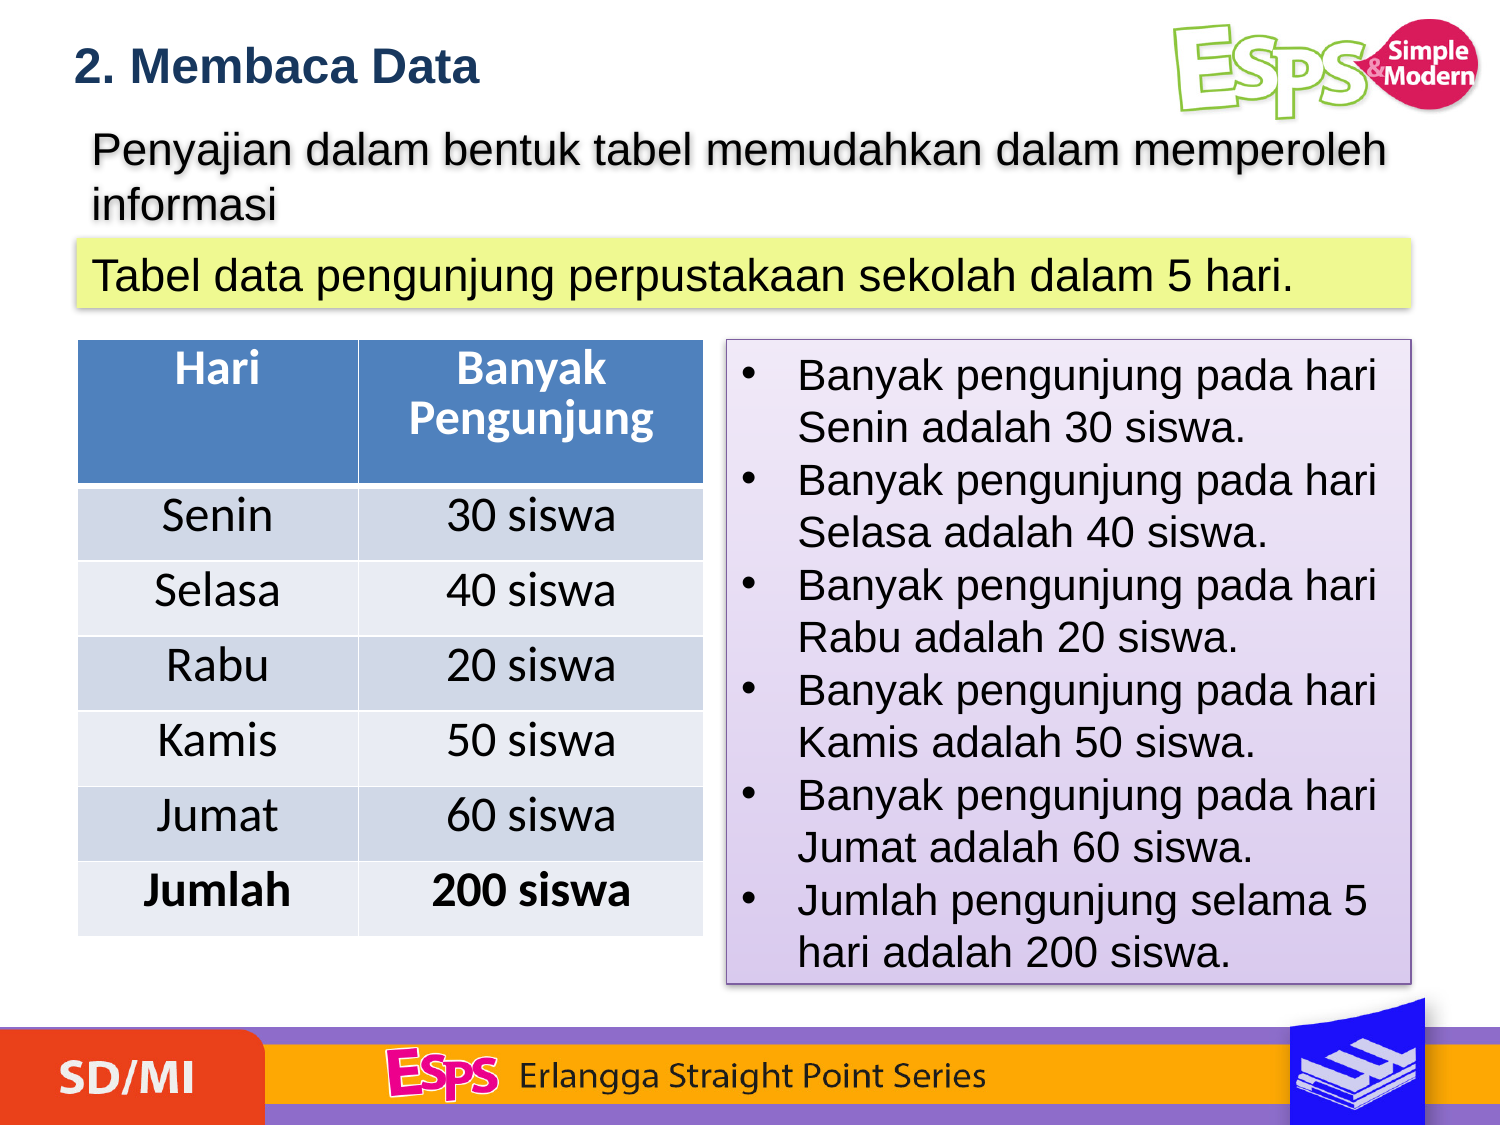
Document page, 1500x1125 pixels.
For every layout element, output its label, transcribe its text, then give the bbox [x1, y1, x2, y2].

table_header Banyak Pengunjung [359, 340, 703, 483]
table_cell Jumat [78, 787, 358, 861]
table_cell Selasa [78, 562, 358, 635]
table_cell 200 siswa [359, 862, 703, 936]
table_cell Jumlah [78, 862, 358, 936]
table_cell Senin [78, 489, 358, 560]
text_box 2. Membaca Data [31, 26, 495, 102]
table_cell 30 siswa [359, 489, 703, 560]
table_header Hari [78, 340, 358, 483]
text_box Tabel data pengunjung perpustakaan sekolah dalam 5 hari. [74, 247, 1414, 311]
table_cell Rabu [78, 637, 358, 710]
table_cell Kamis [78, 712, 358, 786]
text_box Banyak pengunjung pada hari Senin adalah 30 siswa. Banyak pengunjung pada hari Selasa adalah 40 siswa. Banyak pengunjung pada hari Rabu adalah 20 siswa. Banyak pengunjung pada hari Kamis adalah 50 siswa. Banyak pengunjung pada hari Jumat adalah 60 siswa. Jumlah pengunjung selama 5 hari adalah 200 siswa. [726, 339, 1412, 985]
picture [0, 0, 1500, 1125]
table_cell 40 siswa [359, 562, 703, 635]
table_cell 50 siswa [359, 712, 703, 786]
table_cell 20 siswa [359, 637, 703, 710]
table_cell 60 siswa [359, 787, 703, 861]
text_box Penyajian dalam bentuk tabel memudahkan dalam memperoleh informasi [74, 109, 1449, 240]
